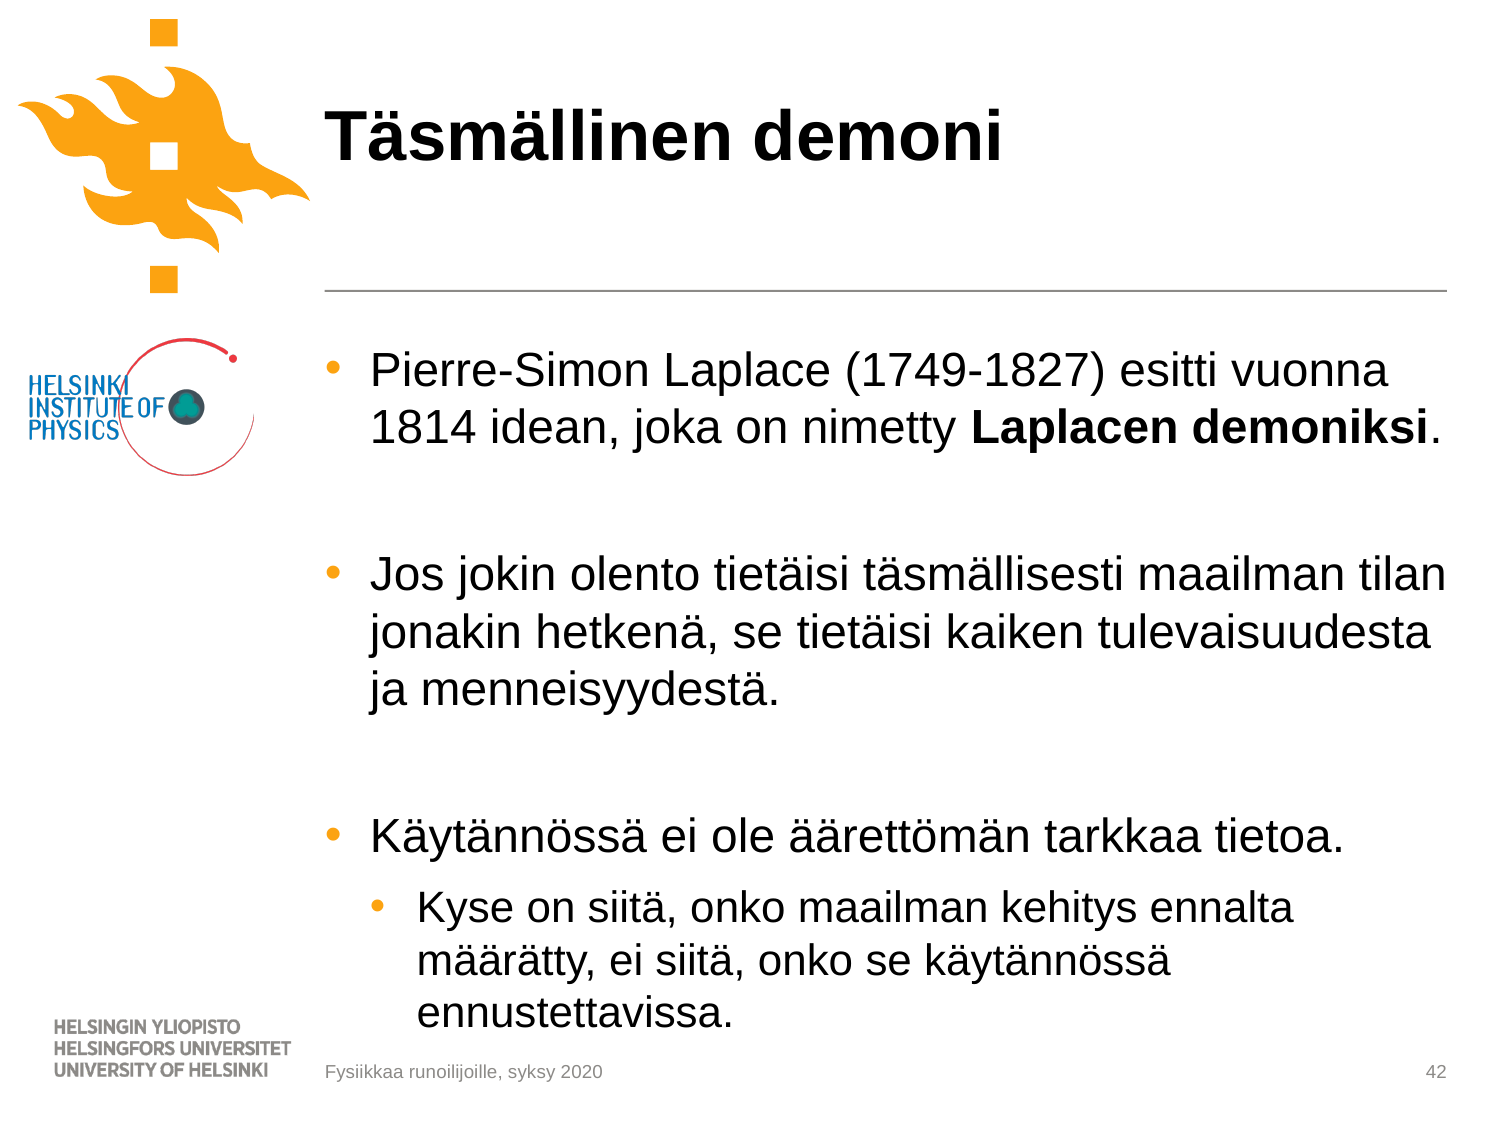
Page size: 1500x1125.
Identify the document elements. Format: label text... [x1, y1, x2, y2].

title Täsmällinen demoni [324, 90, 1447, 279]
slide_number 42 [1376, 1011, 1447, 1083]
list Pierre-Simon Laplace (1749-1827) esitti vuonna 1814 idean, joka on nimetty Laplacen demoniksi. Jos jokin olento tietäisi täsmällisesti maailman tilan jonakin hetkenä, se tietäisi kaiken tulevaisuudesta ja menneisyydestä. Käytännössä ei ole äärettömän tarkkaa tietoa. Kyse on siitä, onko maailman kehitys ennalta määrätty, ei siitä, onko se käytännössä ennustettavissa. [324, 338, 1453, 1053]
footer Fysiikkaa runoilijoille, syksy 2020 [324, 1011, 1069, 1083]
picture [53, 1017, 292, 1079]
